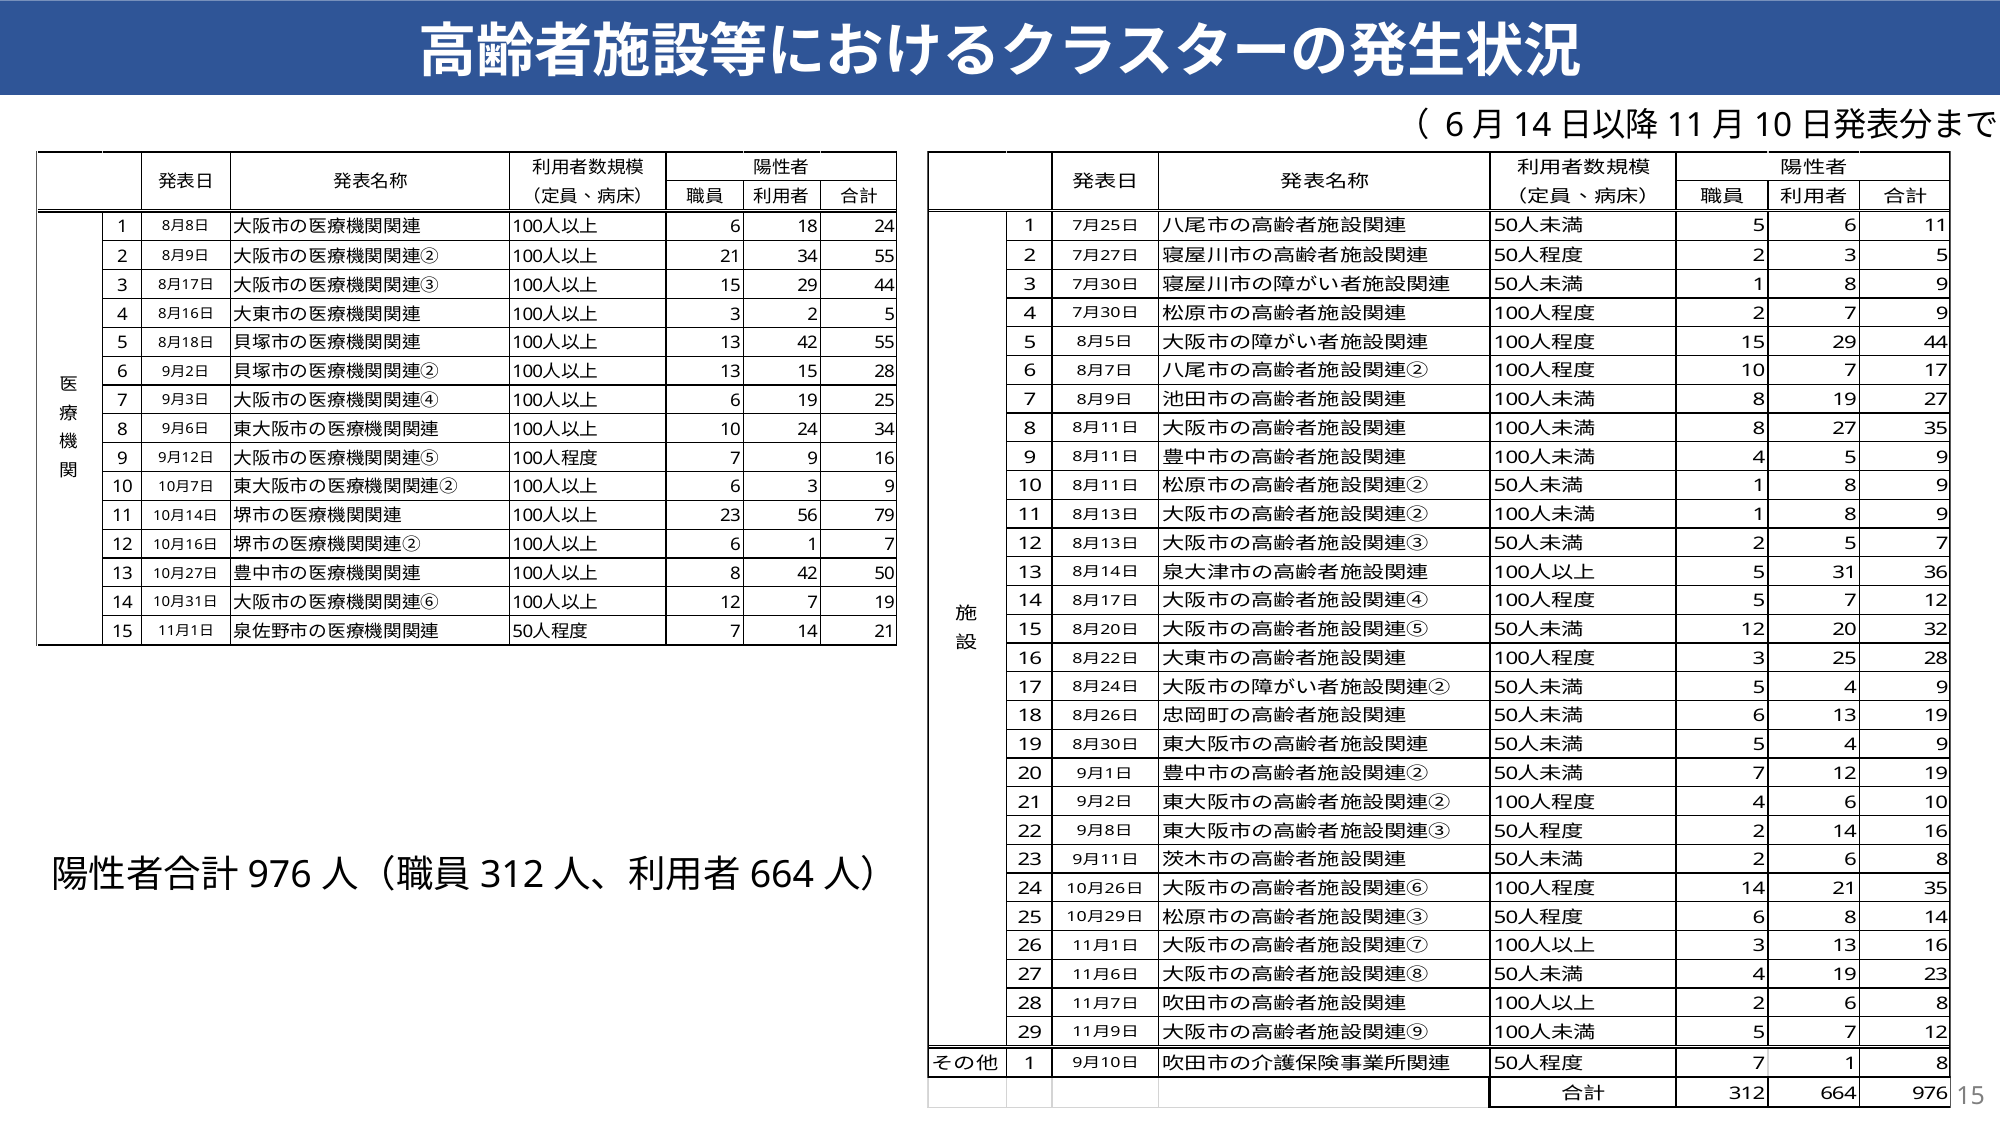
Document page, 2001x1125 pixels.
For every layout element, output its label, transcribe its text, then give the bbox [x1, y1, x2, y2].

text_box （ 6月14日以降11月10日発表分まで） [1381, 95, 2000, 151]
picture [36, 151, 899, 647]
slide_number 15 [1550, 1065, 2000, 1125]
text_box 陽性者合計976人（職員312人、利用者664人） [36, 842, 927, 903]
text_box 高齢者施設等におけるクラスターの発生状況 [0, 0, 2000, 96]
picture [927, 151, 1953, 1109]
